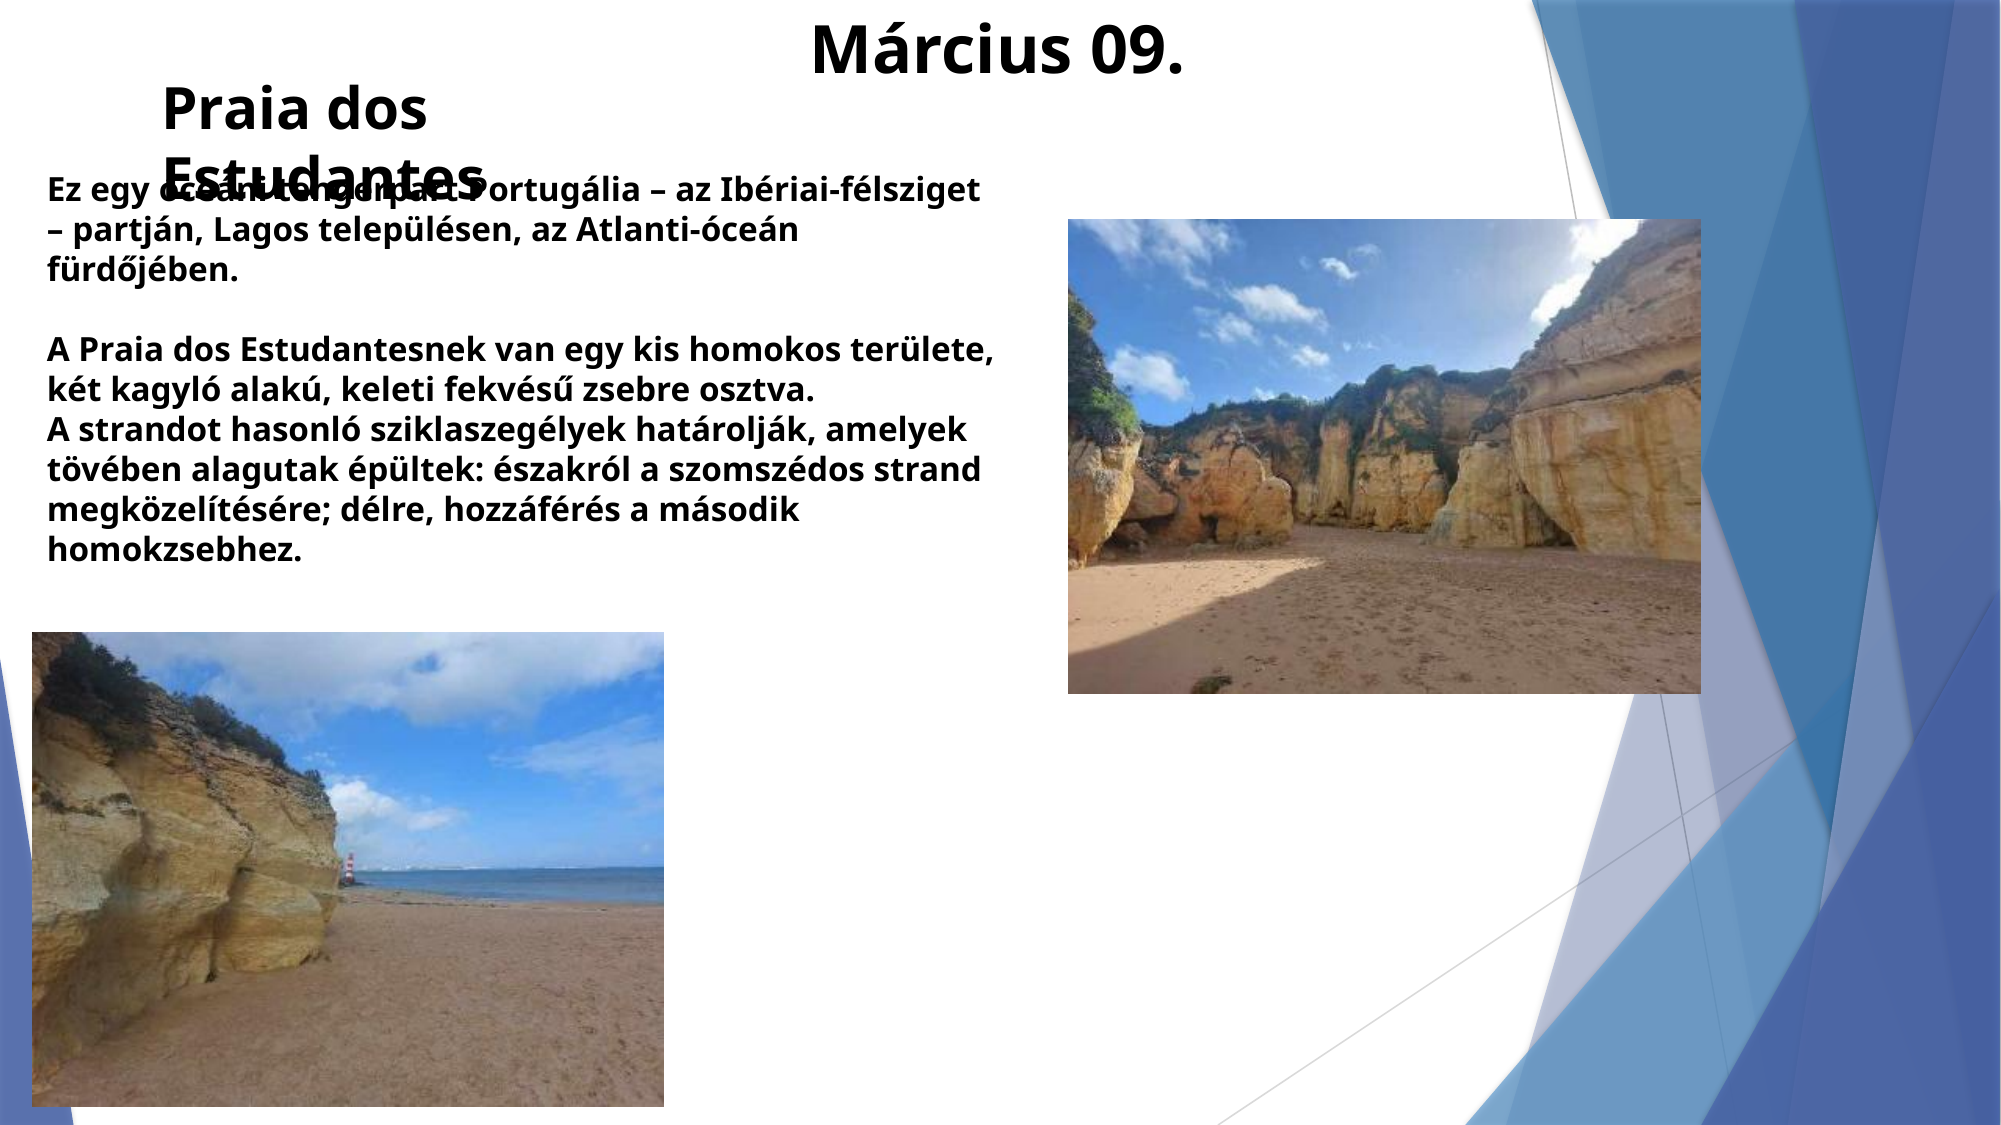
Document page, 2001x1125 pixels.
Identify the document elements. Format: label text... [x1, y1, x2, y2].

text_box Praia dos Estudantes [146, 63, 762, 161]
picture [1067, 219, 1701, 695]
picture [31, 632, 665, 1108]
text_box Ez egy óceáni tengerpart Portugália – az Ibériai-félsziget – partján, Lagos településen, az Atlanti-óceán fürdőjében. A Praia dos Estudantesnek van egy kis homokos területe, két kagyló alakú, keleti fekvésű zsebre osztva. A strandot hasonló sziklaszegélyek határolják, amelyek tövében alagutak épültek: északról a szomszédos strand megközelítésére; délre, hozzáférés a második homokzsebhez. [32, 161, 1015, 576]
text_box Március 09. [794, 0, 1201, 95]
